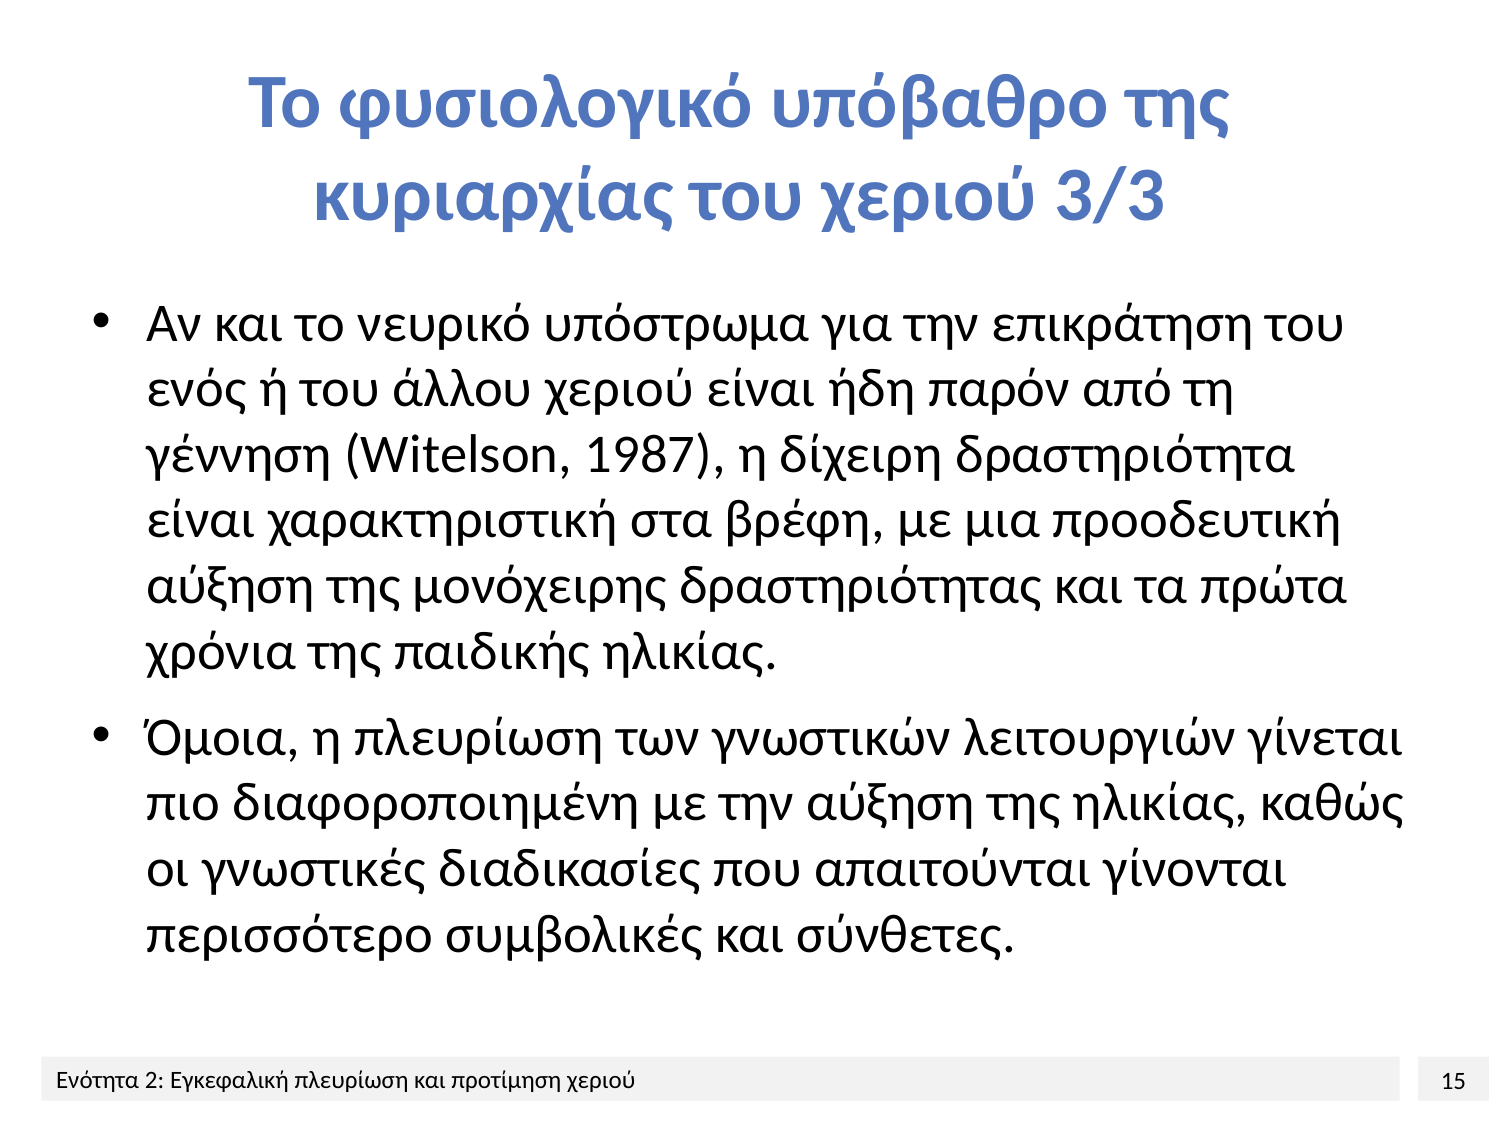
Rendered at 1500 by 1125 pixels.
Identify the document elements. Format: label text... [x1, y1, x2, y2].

list Αν και το νευρικό υπόστρωμα για την επικράτηση του ενός ή του άλλου χεριού είναι ήδη παρόν από τη γέννηση (Witelson, 1987), η δίχειρη δραστηριότητα είναι χαρακτηριστική στα βρέφη, με μια προοδευτική αύξηση της μονόχειρης δραστηριότητας και τα πρώτα χρόνια της παιδικής ηλικίας. Όμοια, η πλευρίωση των γνωστικών λειτουργιών γίνεται πιο διαφοροποιημένη με την αύξηση της ηλικίας, καθώς οι γνωστικές διαδικασίες που απαιτούνται γίνονται περισσότερο συμβολικές και σύνθετες. [76, 278, 1427, 1022]
title Το φυσιολογικό υπόβαθρο της κυριαρχίας του χεριού 3/3 [64, 42, 1415, 244]
